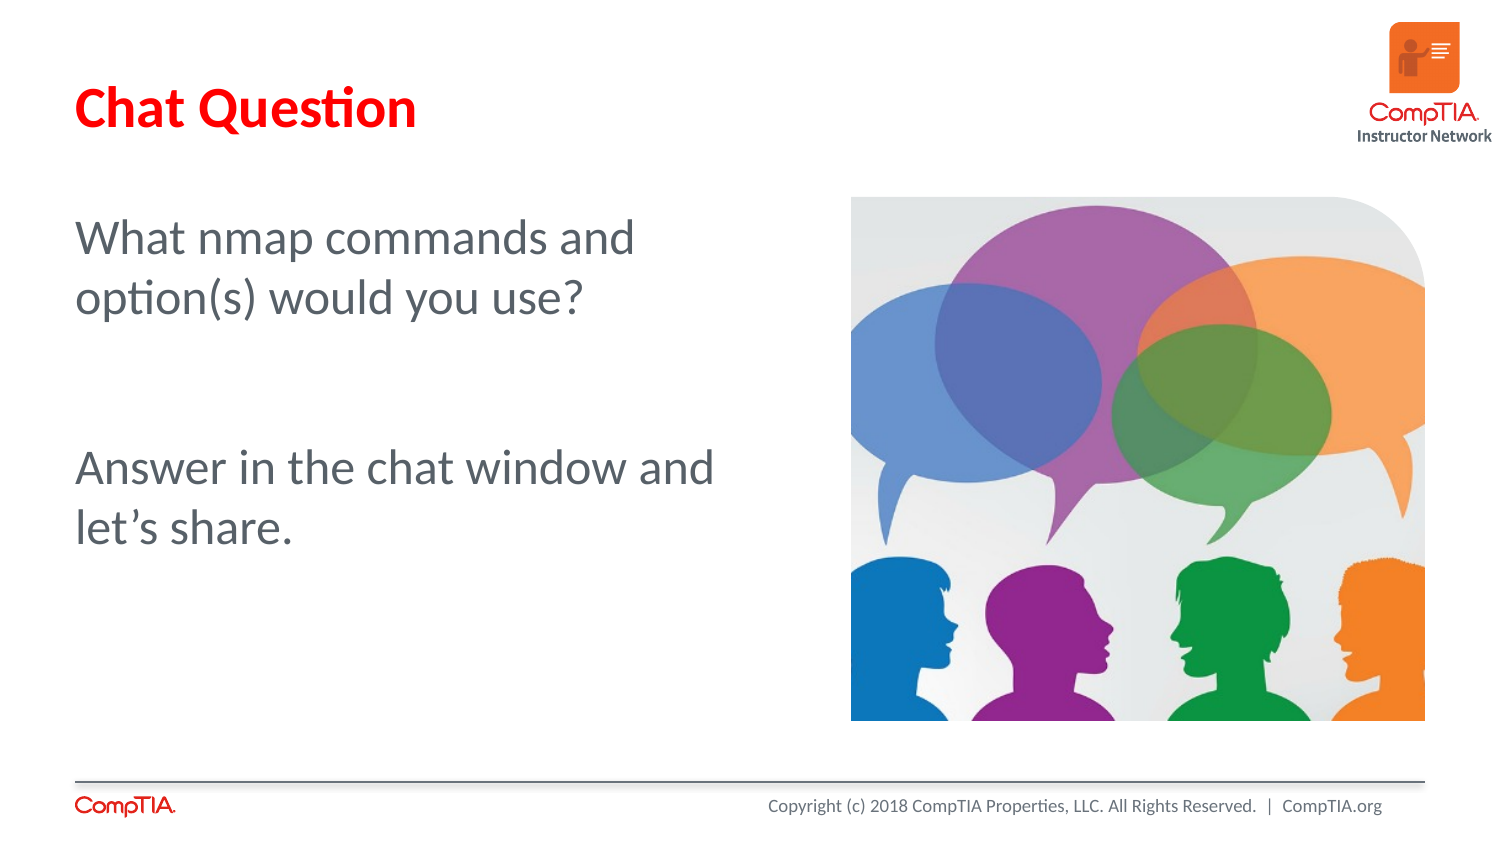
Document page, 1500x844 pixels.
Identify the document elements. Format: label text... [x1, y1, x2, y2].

picture [1358, 22, 1492, 142]
list What nmap commands and option(s) would you use? Answer in the chat window and let’s share. [75, 196, 774, 754]
picture [850, 196, 1426, 722]
title Chat Question [75, 33, 1425, 175]
